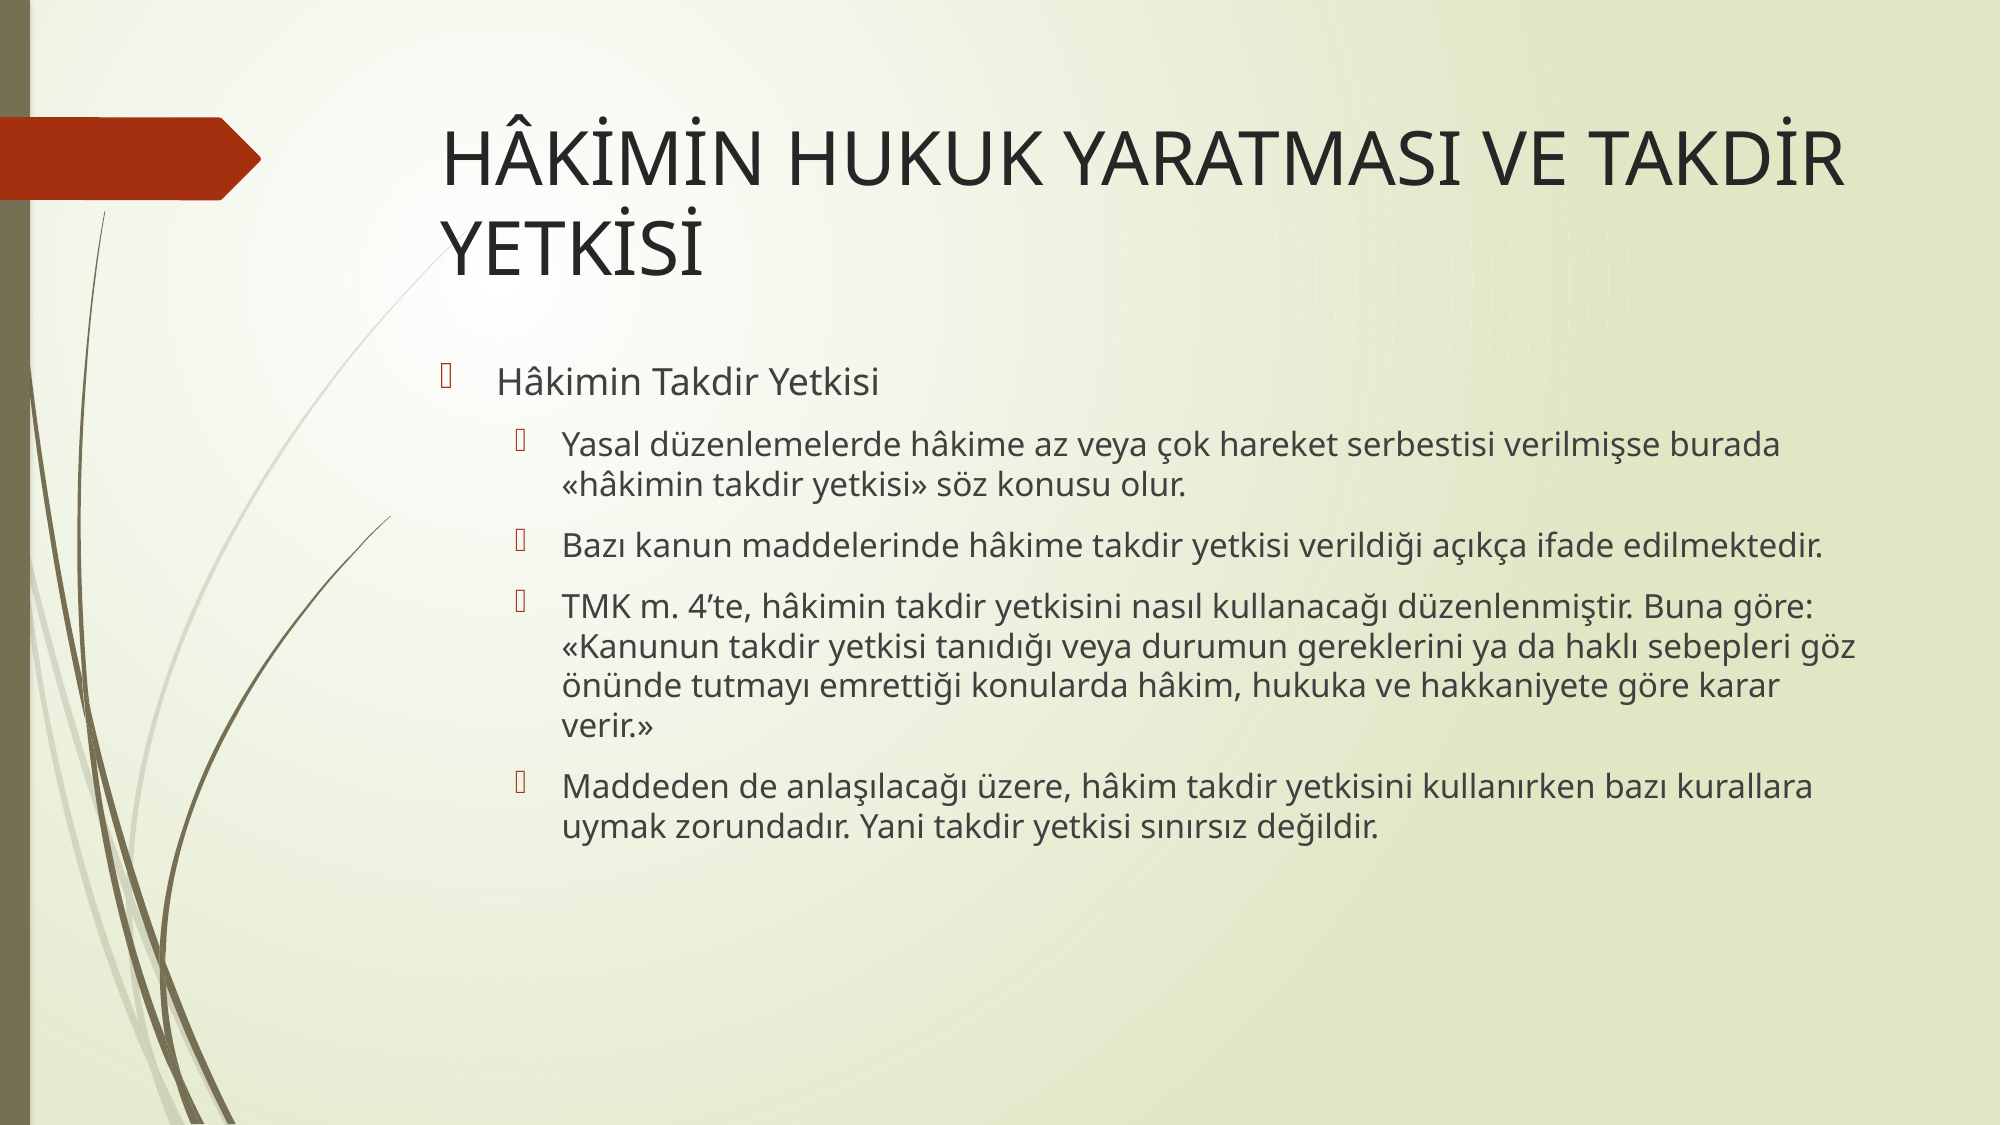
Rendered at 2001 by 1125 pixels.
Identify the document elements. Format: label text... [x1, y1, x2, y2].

list Hâkimin Takdir Yetkisi Yasal düzenlemelerde hâkime az veya çok hareket serbestisi verilmişse burada «hâkimin takdir yetkisi» söz konusu olur. Bazı kanun maddelerinde hâkime takdir yetkisi verildiği açıkça ifade edilmektedir. TMK m. 4’te, hâkimin takdir yetkisini nasıl kullanacağı düzenlenmiştir. Buna göre: «Kanunun takdir yetkisi tanıdığı veya durumun gereklerini ya da haklı sebepleri göz önünde tutmayı emrettiği konularda hâkim, hukuka ve hakkaniyete göre karar verir.» Maddeden de anlaşılacağı üzere, hâkim takdir yetkisini kullanırken bazı kurallara uymak zorundadır. Yani takdir yetkisi sınırsız değildir. [424, 350, 1888, 970]
title HÂKİMİN HUKUK YARATMASI VE TAKDİR YETKİSİ [425, 102, 1888, 313]
